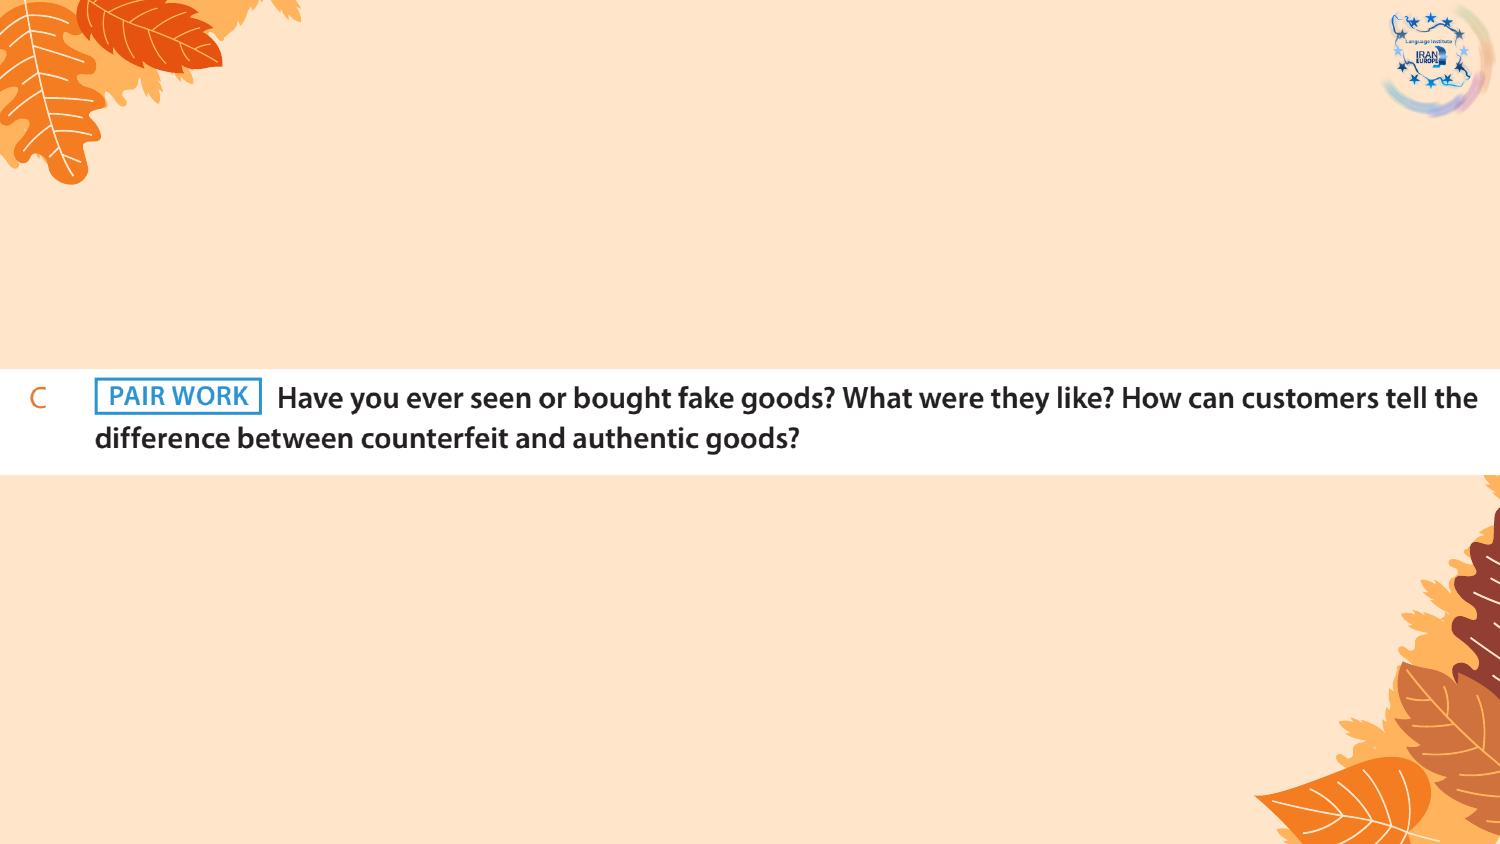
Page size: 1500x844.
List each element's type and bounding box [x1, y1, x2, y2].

picture [1375, 0, 1500, 122]
picture [0, 369, 1500, 475]
